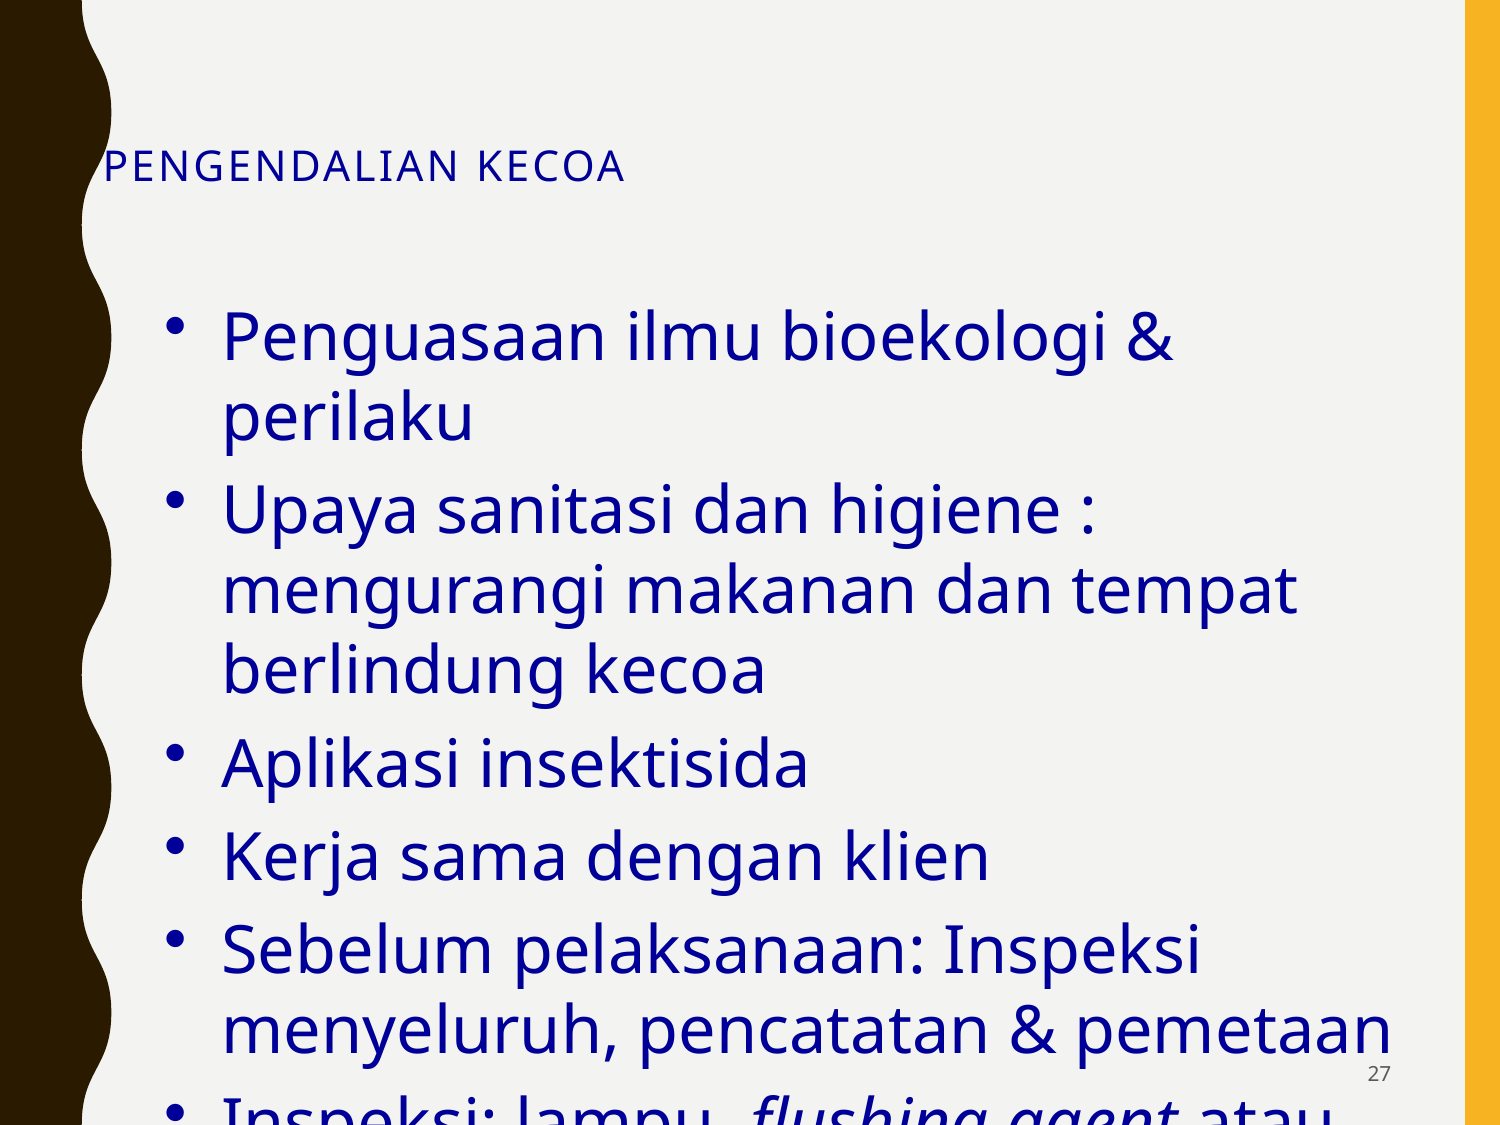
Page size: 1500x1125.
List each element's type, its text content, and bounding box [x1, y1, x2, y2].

text_box Penguasaan ilmu bioekologi & perilaku Upaya sanitasi dan higiene : mengurangi makanan dan tempat berlindung kecoa Aplikasi insektisida Kerja sama dengan klien Sebelum pelaksanaan: Inspeksi menyeluruh, pencatatan & pemetaan Inspeksi: lampu, flushing agent atau sticky traps, peralatan tukang [149, 286, 1425, 1125]
title Pengendalian Kecoa [87, 137, 1363, 250]
